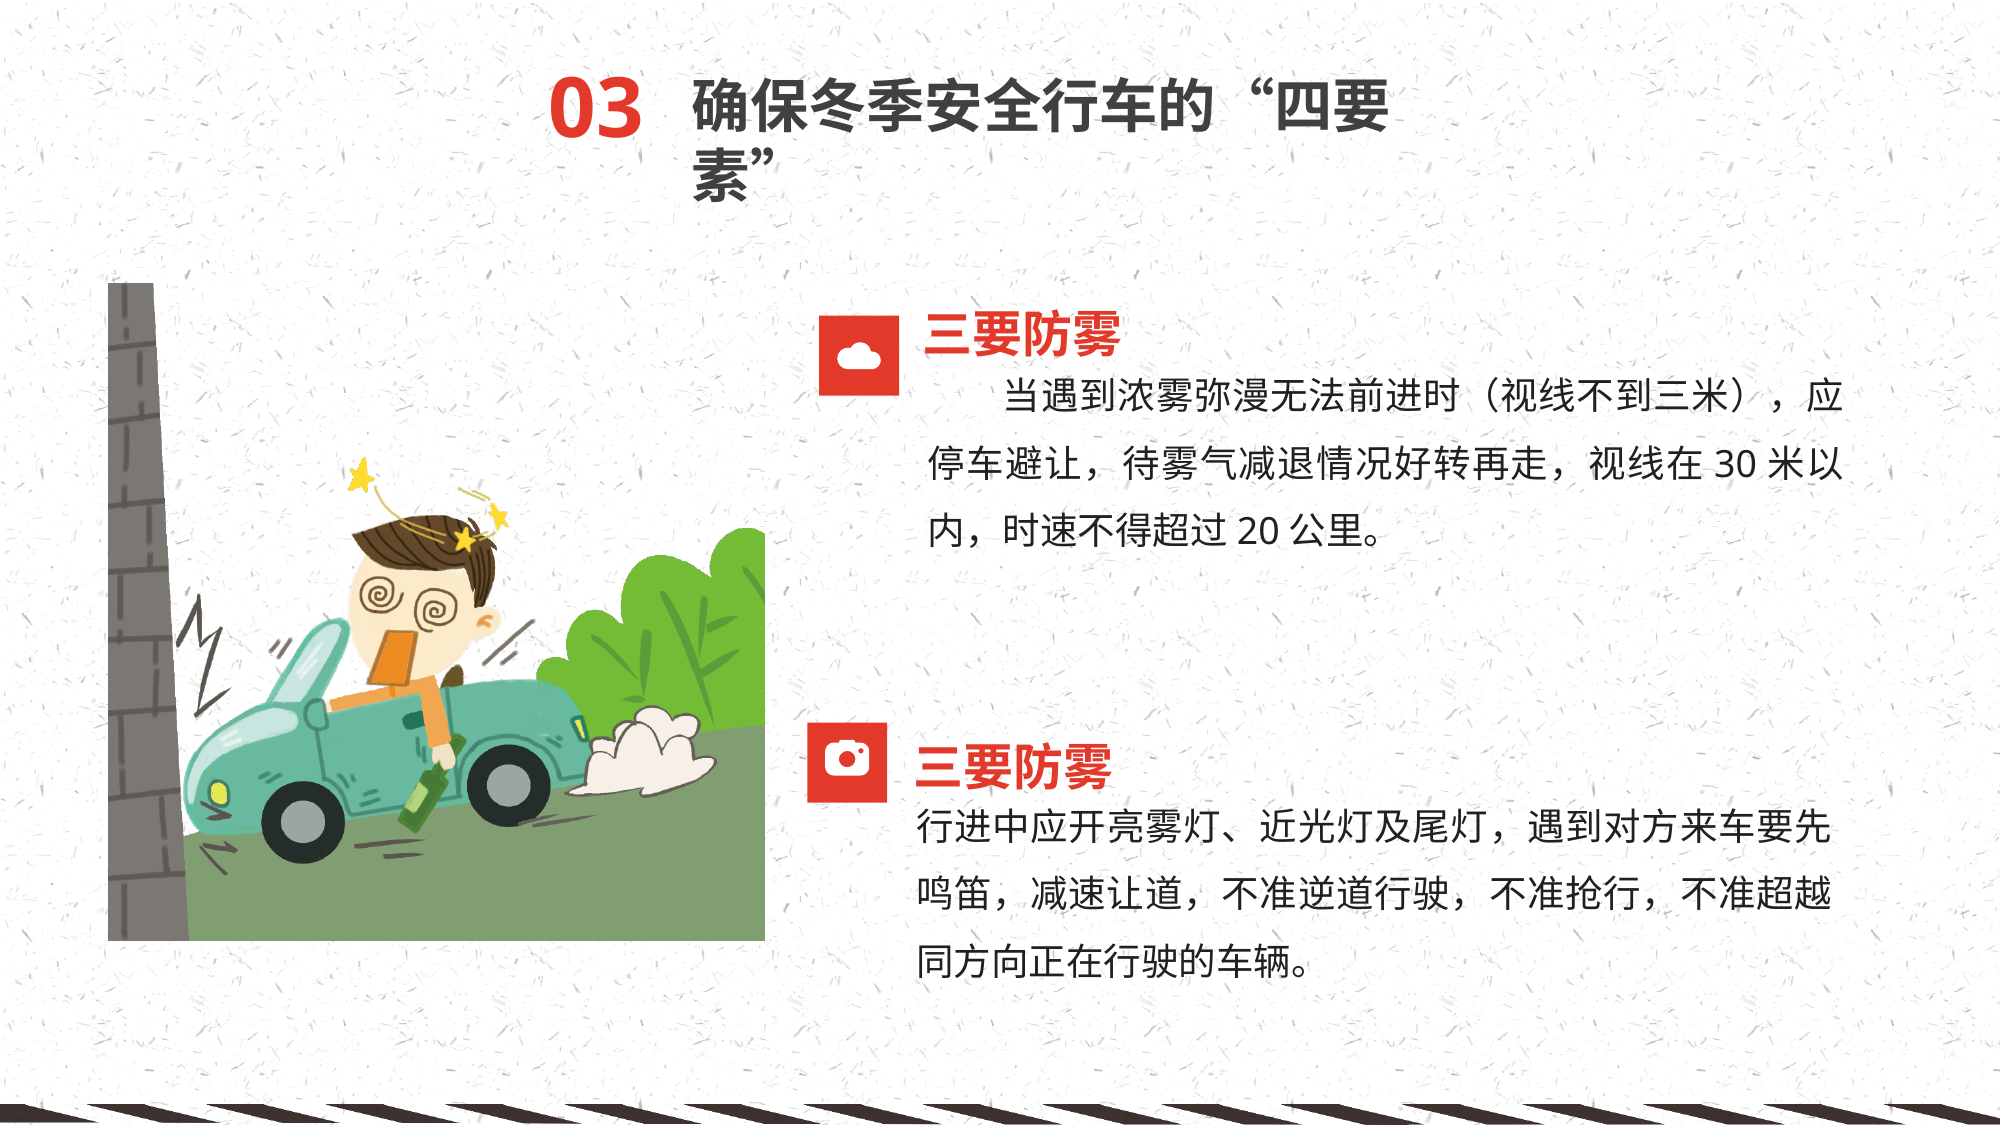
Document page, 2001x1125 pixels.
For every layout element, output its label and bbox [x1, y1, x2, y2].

text_box [899, 697, 1847, 993]
picture [0, 2, 2000, 1125]
text_box [837, 342, 881, 370]
text_box [807, 722, 888, 803]
text_box [910, 267, 1859, 562]
text_box [825, 739, 870, 776]
text_box [819, 315, 900, 396]
